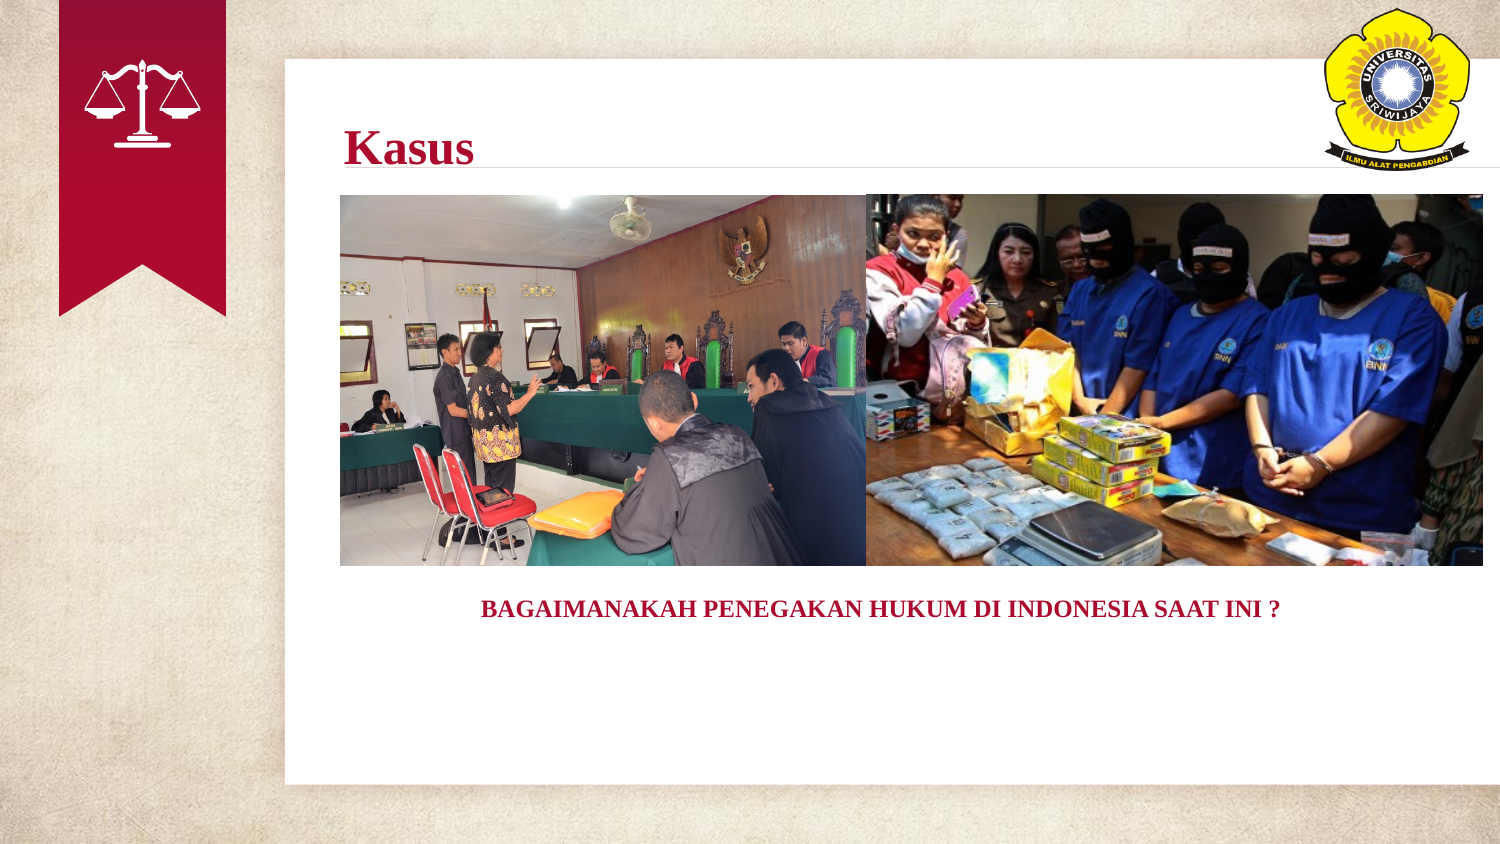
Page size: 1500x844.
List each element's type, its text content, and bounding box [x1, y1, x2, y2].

picture [340, 194, 1483, 566]
text_box Kasus [343, 109, 1320, 175]
text_box BAGAIMANAKAH PENEGAKAN HUKUM DI INDONESIA SAAT INI ? [345, 592, 1417, 707]
picture [0, 0, 1500, 844]
